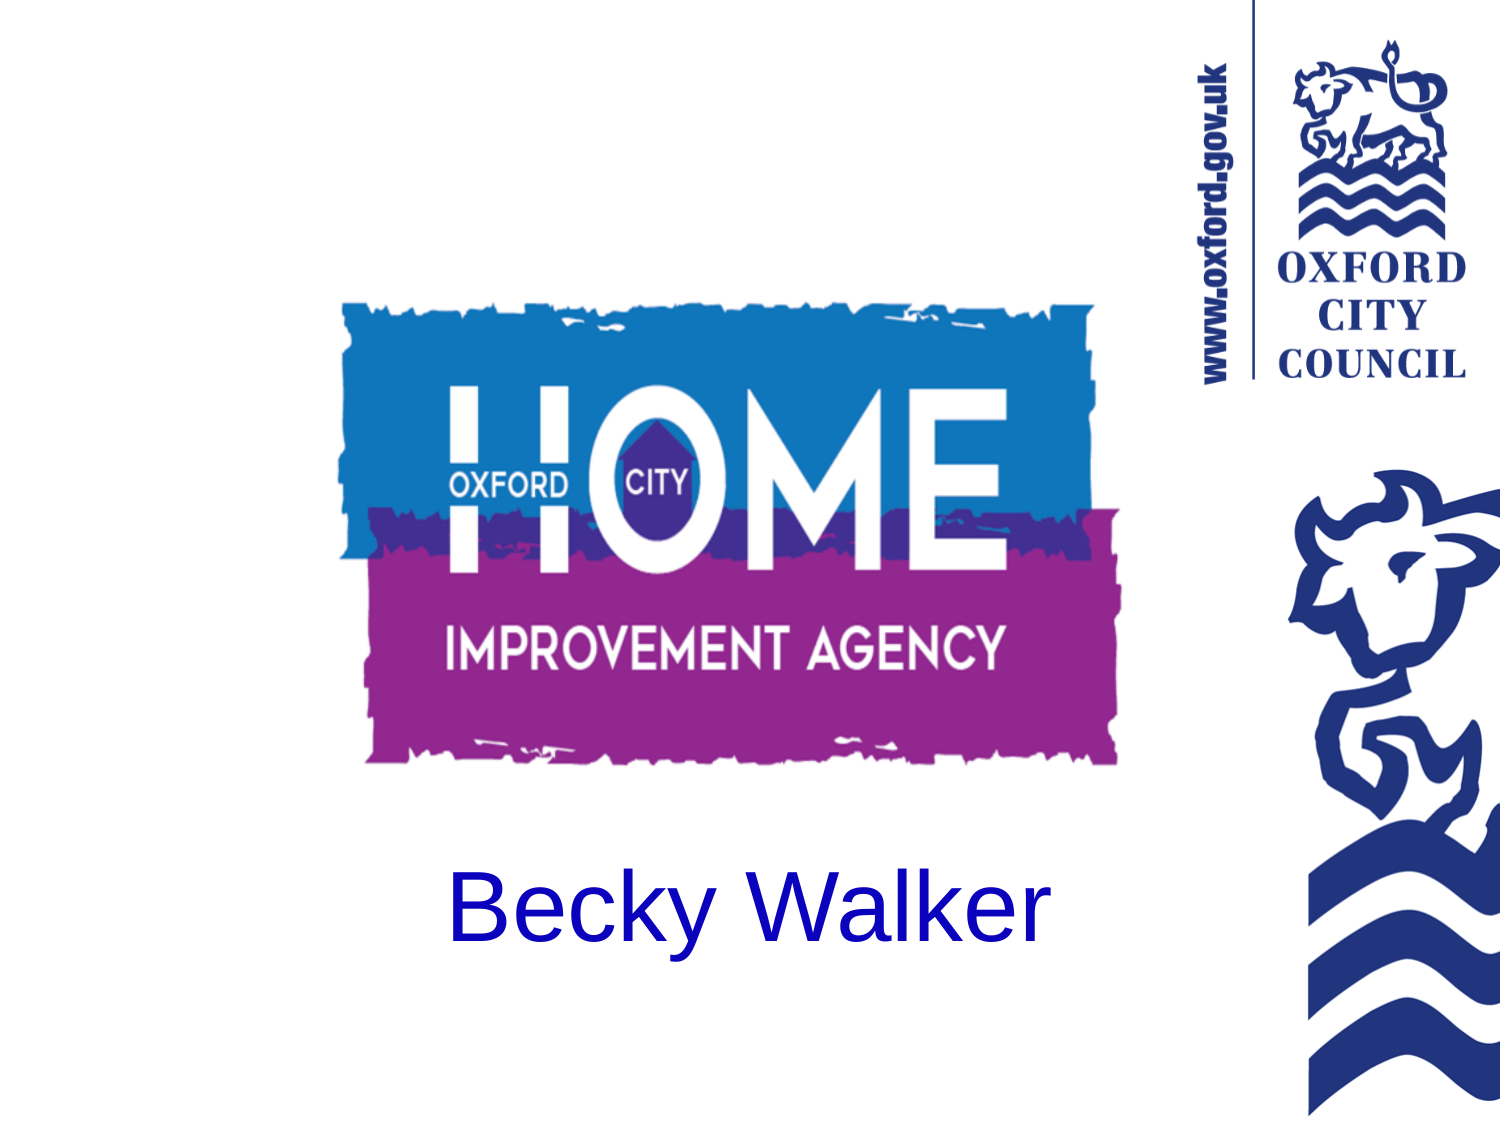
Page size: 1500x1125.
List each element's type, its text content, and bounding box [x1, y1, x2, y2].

text_box Becky Walker [431, 834, 1085, 969]
picture [1265, 449, 1500, 1125]
picture [1126, 0, 1500, 417]
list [335, 278, 1128, 781]
